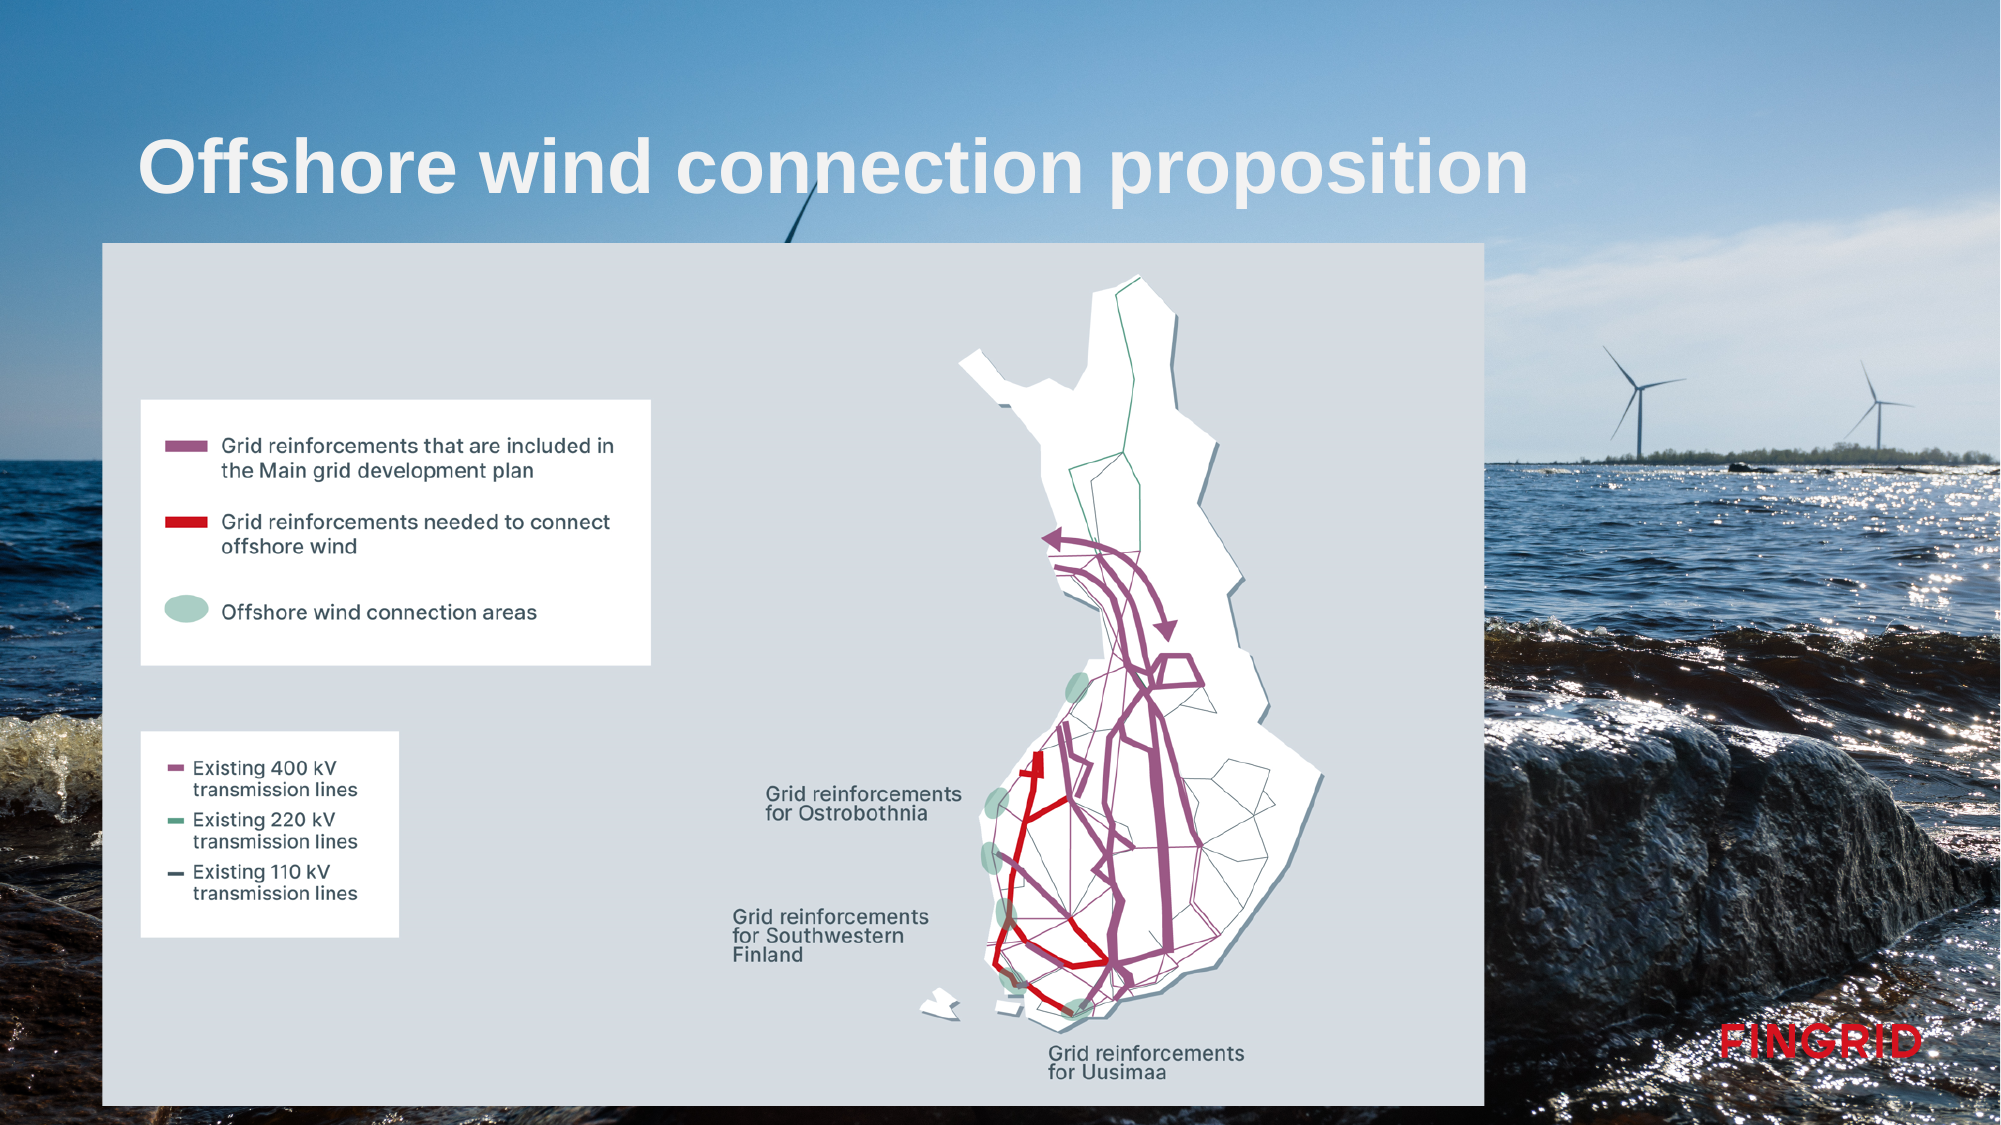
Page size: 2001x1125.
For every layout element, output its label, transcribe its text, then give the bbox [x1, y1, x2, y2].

picture [0, 0, 2001, 1125]
title Offshore wind connection proposition [137, 71, 1863, 255]
